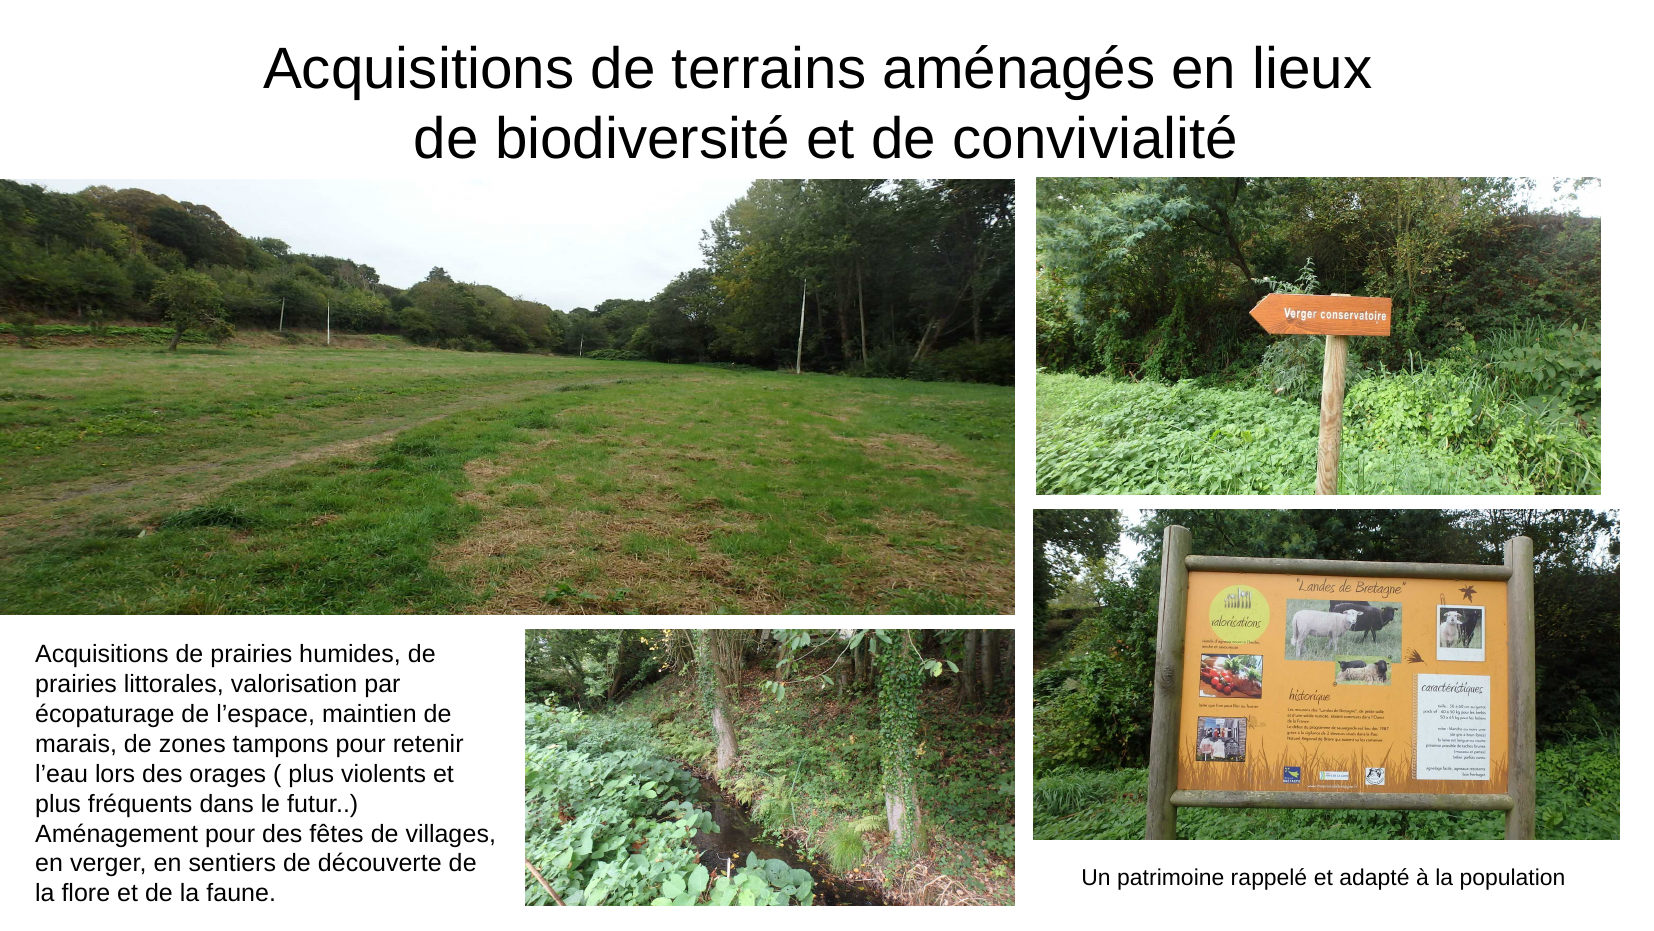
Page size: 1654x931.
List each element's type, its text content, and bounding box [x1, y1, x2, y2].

text_box Acquisitions de prairies humides, de prairies littorales, valorisation par écopaturage de l’espace, maintien de marais, de zones tampons pour retenir l’eau lors des orages ( plus violents et plus fréquents dans le futur..) Aménagement pour des fêtes de villages, en verger, en sentiers de découverte de la flore et de la faune. [20, 630, 516, 931]
picture [0, 179, 1015, 615]
picture [1036, 177, 1601, 495]
text_box Un patrimoine rappelé et adapté à la population [1066, 855, 1581, 898]
picture [1033, 509, 1620, 840]
picture [524, 629, 1015, 906]
title Acquisitions de terrains aménagés en lieux de biodiversité et de convivialité [82, 22, 1571, 178]
